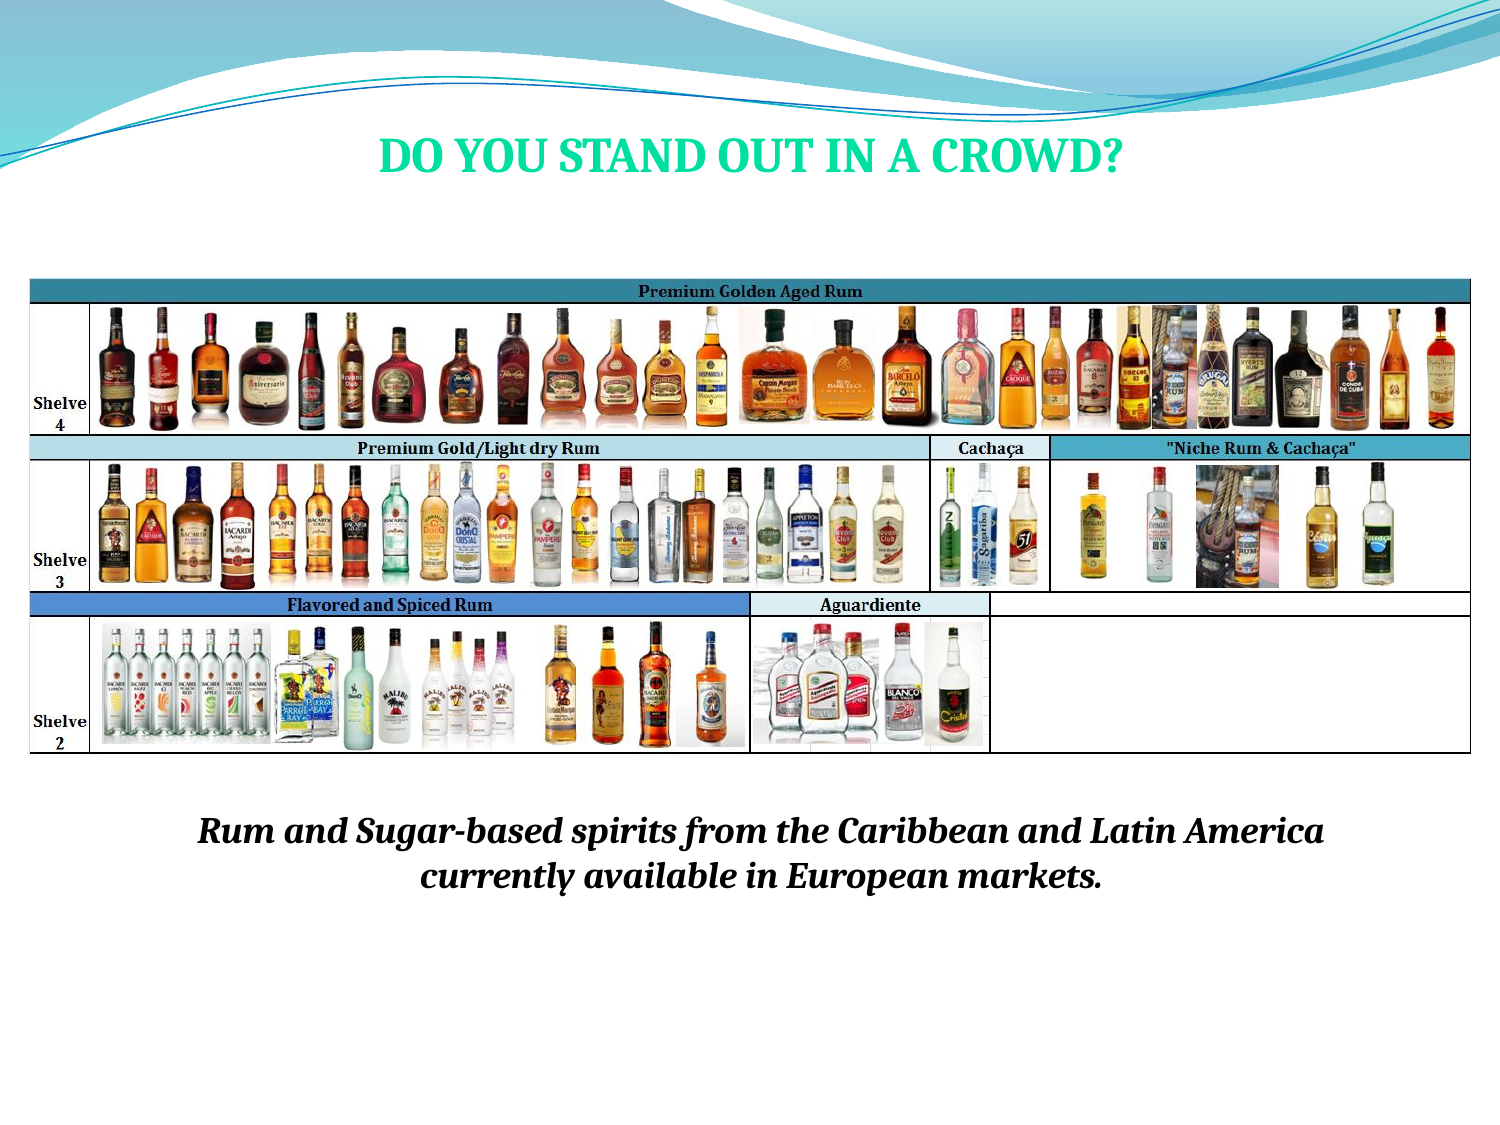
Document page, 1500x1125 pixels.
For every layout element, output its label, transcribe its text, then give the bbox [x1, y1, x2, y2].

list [29, 278, 1471, 1024]
title Do you stand out in A crowd? [76, 0, 1427, 183]
